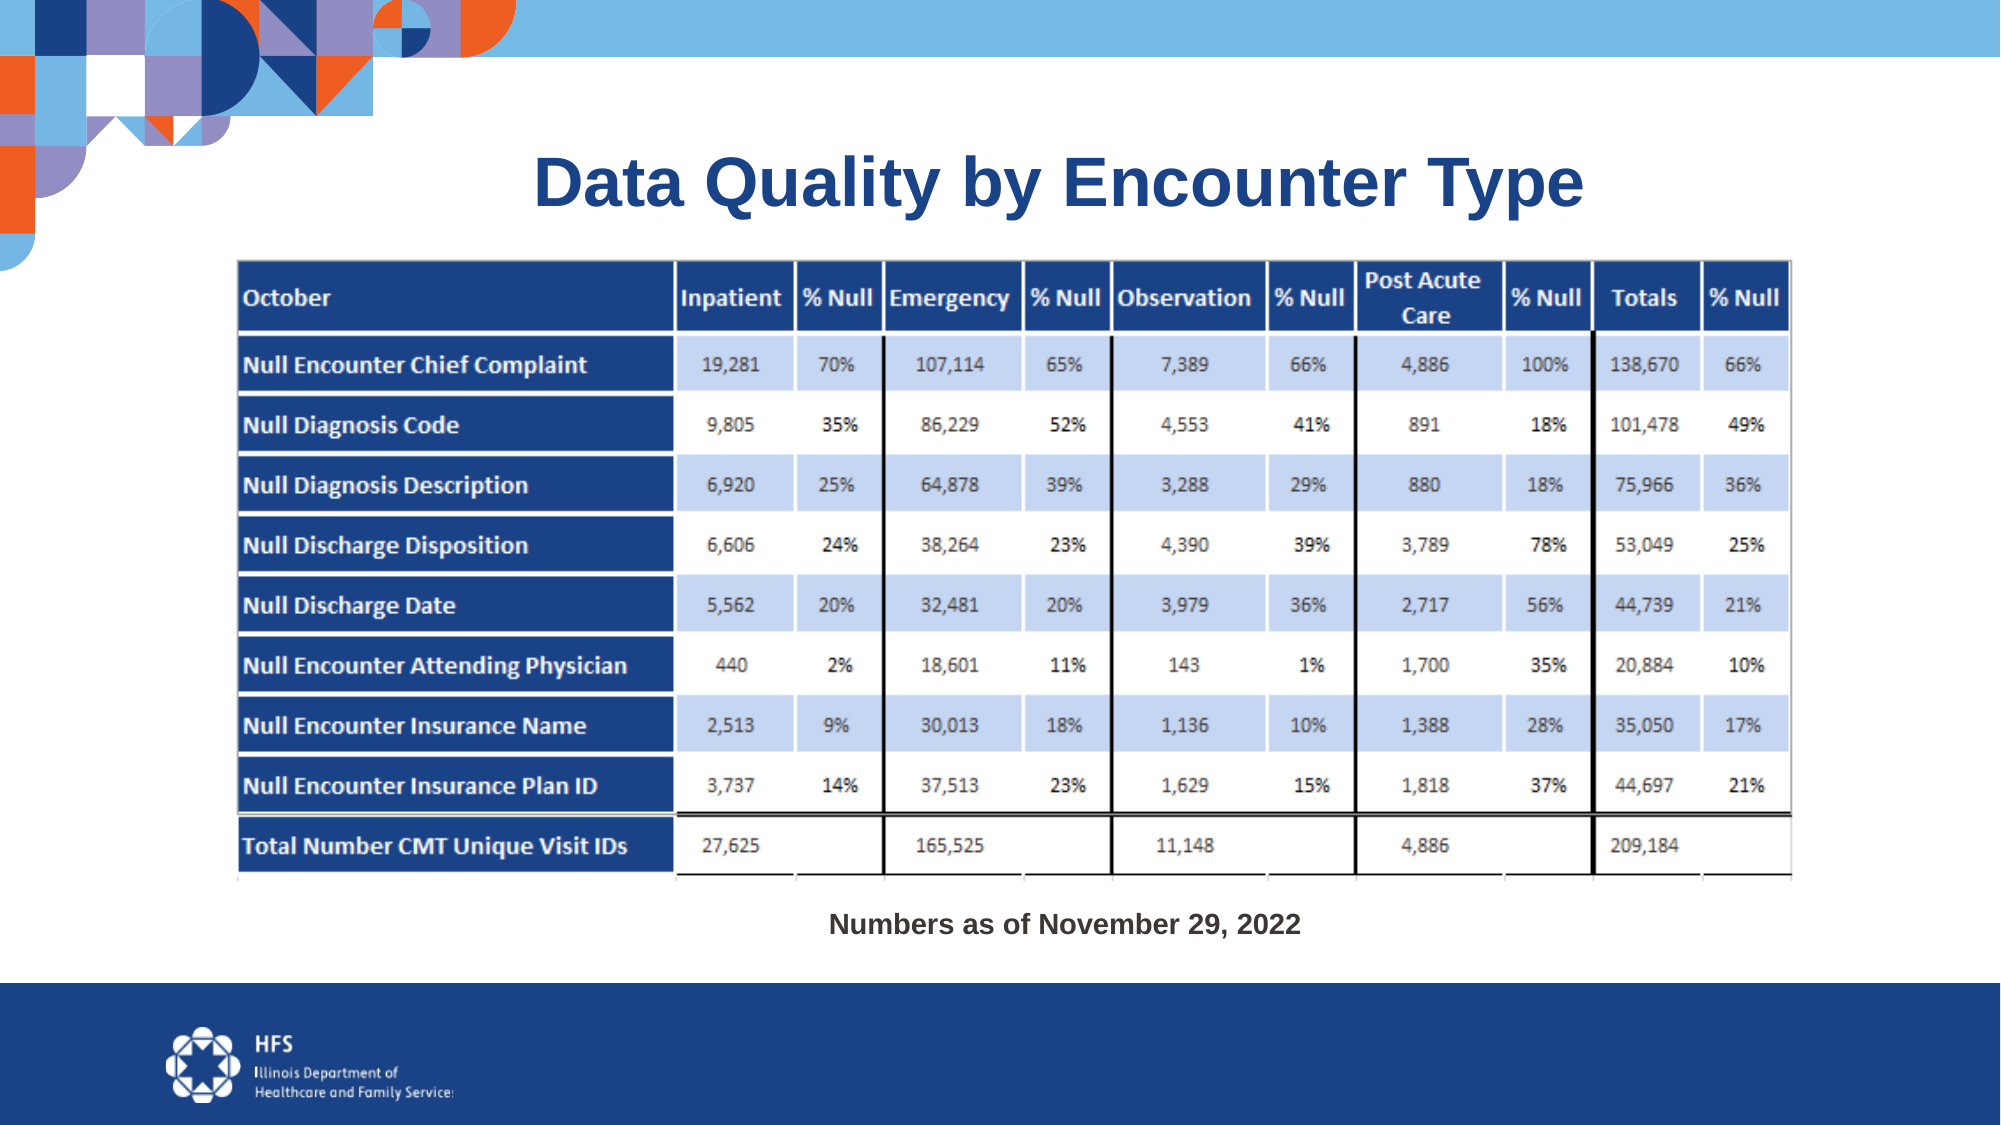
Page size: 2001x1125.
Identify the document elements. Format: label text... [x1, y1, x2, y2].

picture [0, 0, 1796, 881]
title Data Quality by Encounter Type [518, 112, 1692, 255]
text_box Numbers as of November 29, 2022 [664, 903, 1465, 941]
